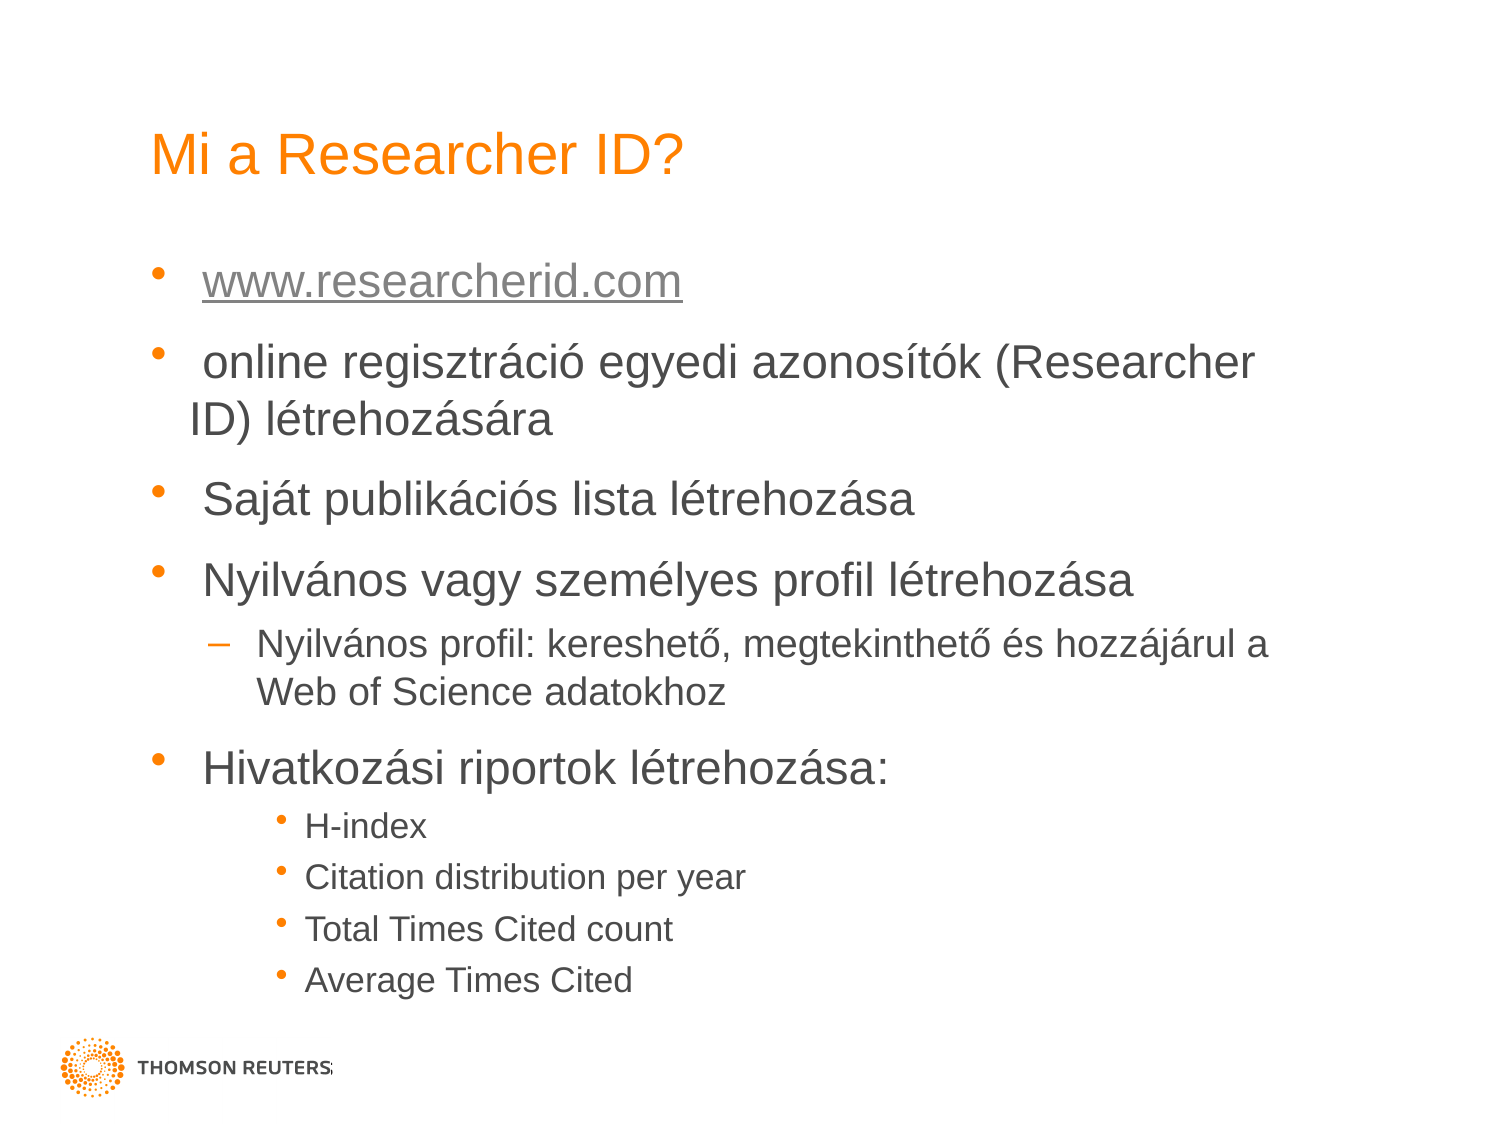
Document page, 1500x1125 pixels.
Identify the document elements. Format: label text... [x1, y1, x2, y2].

title Mi a Researcher ID? [149, 49, 1360, 188]
picture [60, 1037, 333, 1125]
list www.researcherid.com online regisztráció egyedi azonosítók (Researcher ID) létrehozására Saját publikációs lista létrehozása Nyilvános vagy személyes profil létrehozása Nyilvános profil: kereshető, megtekinthető és hozzájárul a Web of Science adatokhoz Hivatkozási riportok létrehozása: H-index Citation distribution per year Total Times Cited count Average Times Cited [150, 250, 1360, 1001]
